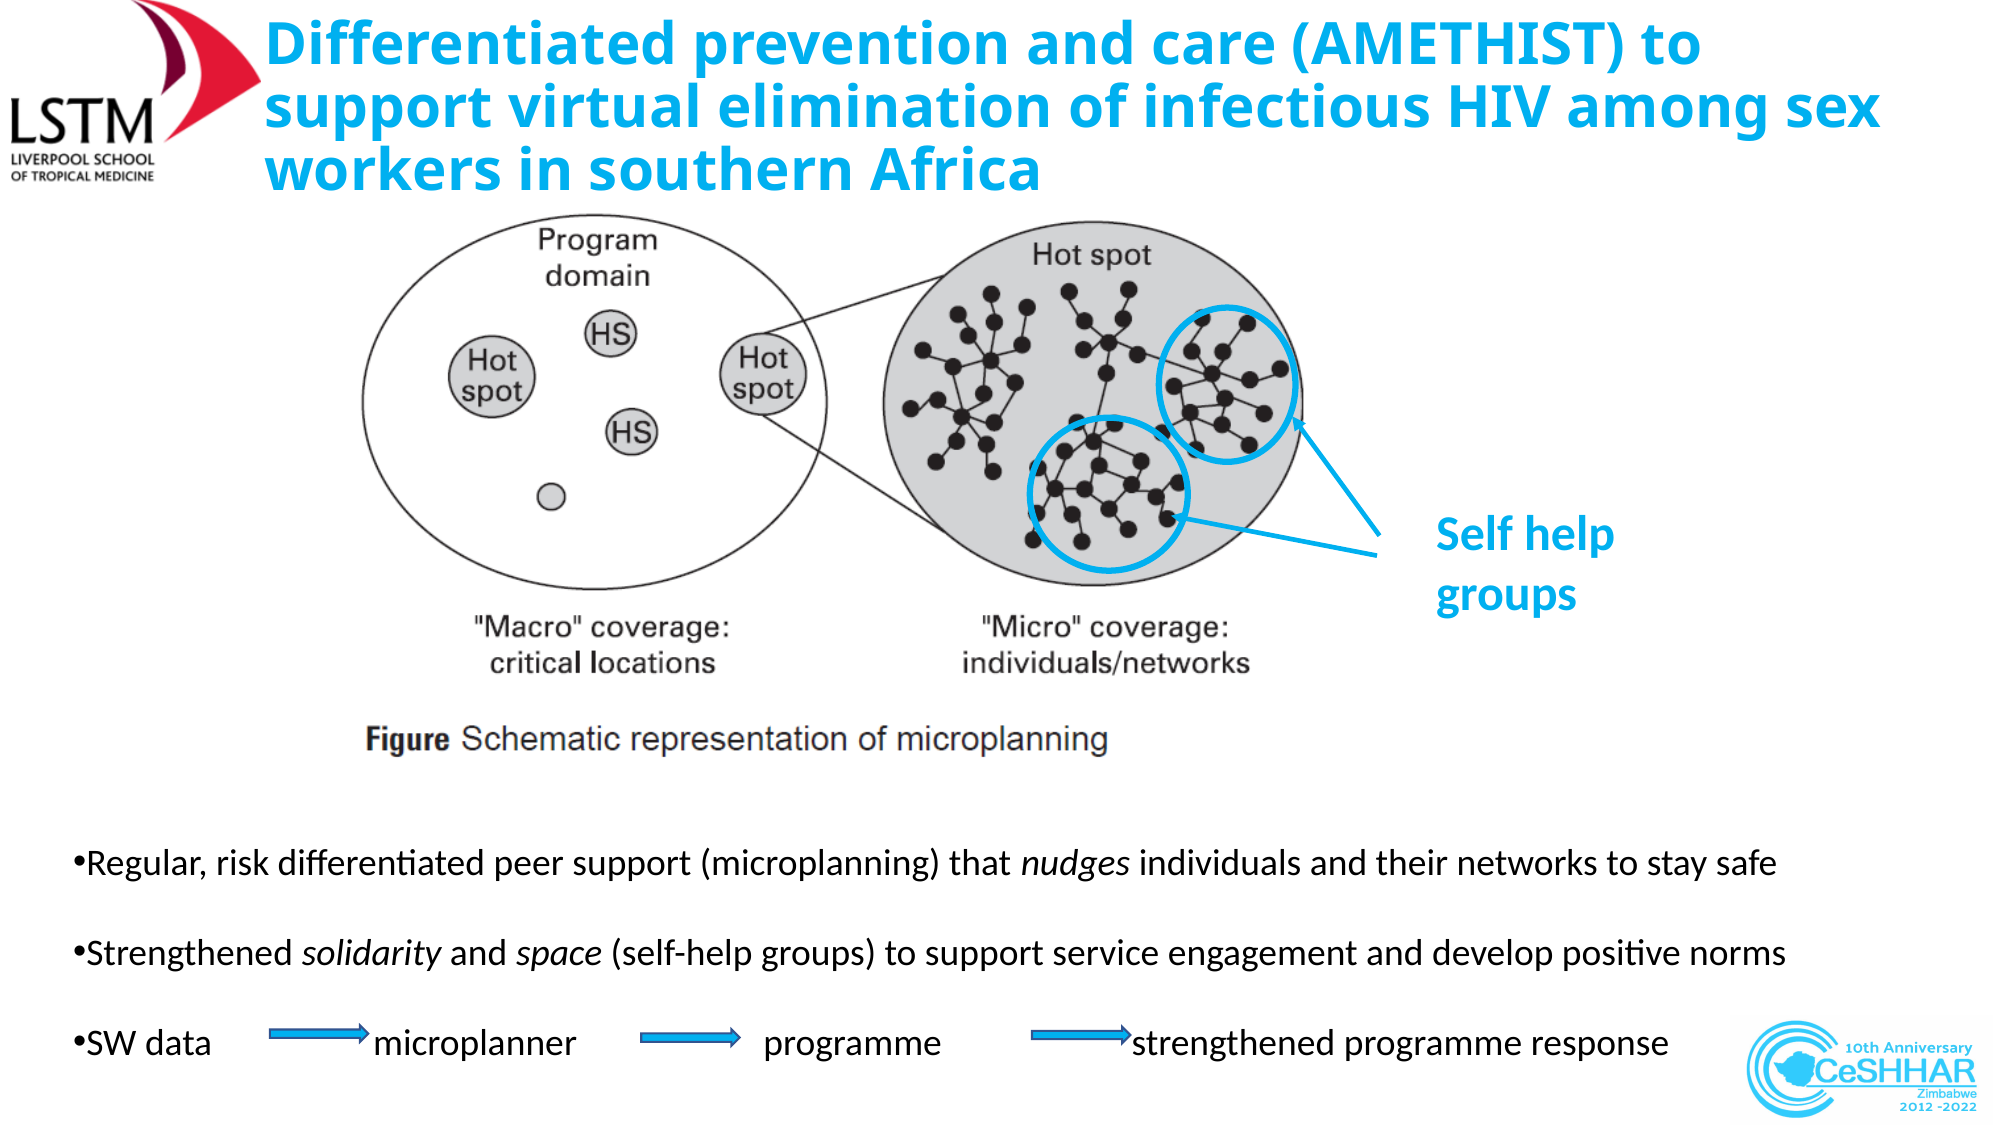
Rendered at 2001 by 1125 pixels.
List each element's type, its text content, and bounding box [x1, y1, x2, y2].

picture [1163, 311, 1292, 458]
text_box Self help groups [1421, 492, 1742, 628]
text_box [640, 1026, 742, 1049]
title Differentiated prevention and care (AMETHIST) to support virtual elimination of infectious HIV among sex workers in southern Africa [249, 0, 1935, 218]
text_box [268, 1022, 370, 1045]
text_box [1170, 515, 1378, 556]
picture [319, 202, 1341, 781]
picture [1729, 1015, 1993, 1125]
list Regular, risk differentiated peer support (microplanning) that nudges individuals and their networks to stay safe Strengthened solidarity and space (self-help groups) to support service engagement and develop positive norms SW data microplanner programme strengthened programme response [58, 638, 2000, 1125]
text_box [1292, 416, 1380, 536]
text_box [1030, 1024, 1132, 1046]
picture [11, 0, 261, 185]
picture [1034, 422, 1184, 567]
